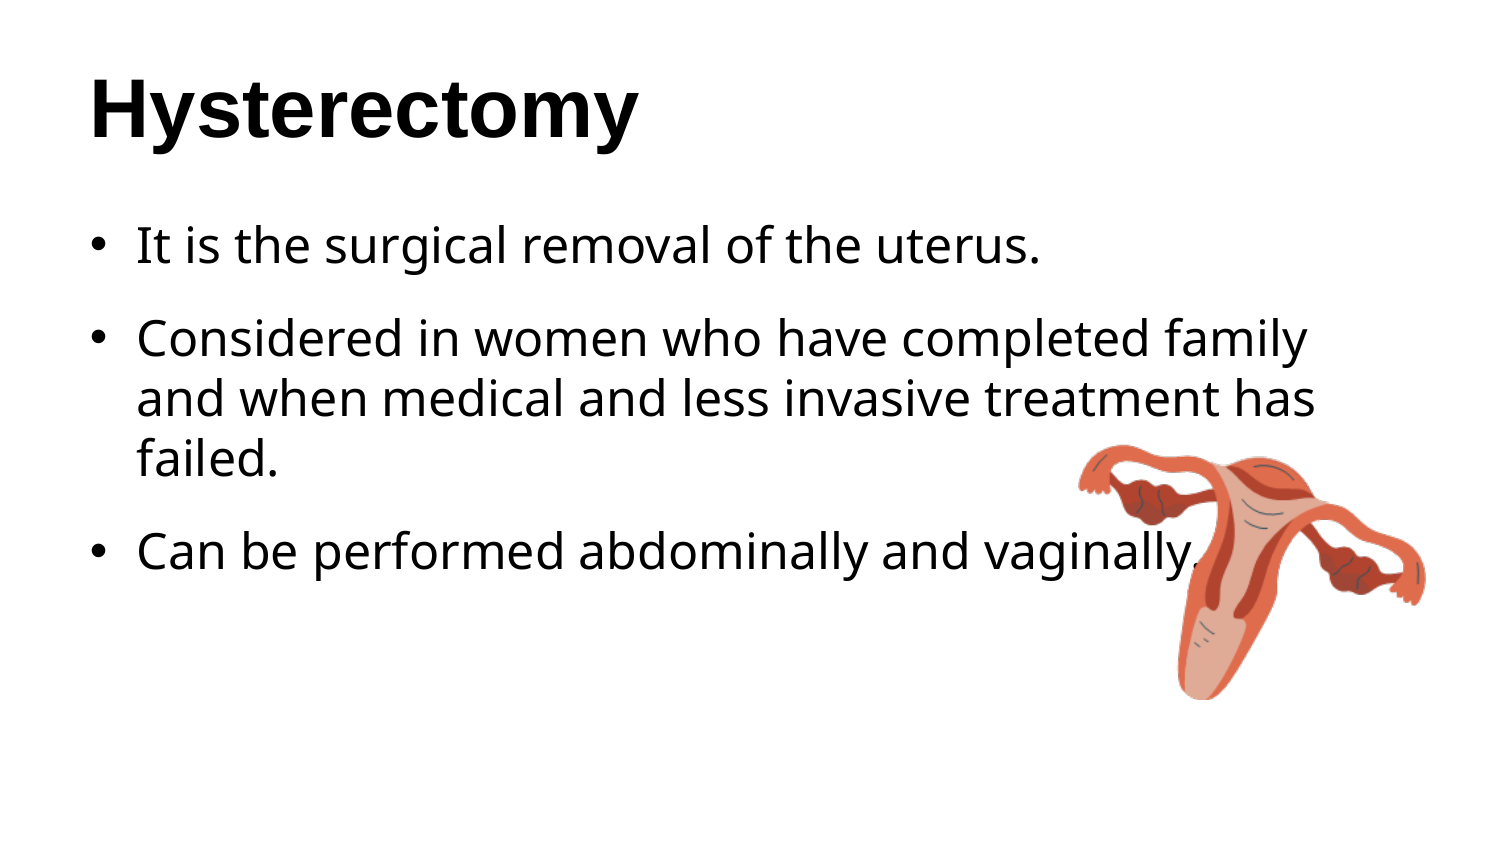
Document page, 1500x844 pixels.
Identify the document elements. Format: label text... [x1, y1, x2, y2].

title Hysterectomy [74, 33, 1426, 175]
picture [1031, 319, 1426, 701]
text_box It is the surgical removal of the uterus. Considered in women who have completed family and when medical and less invasive treatment has failed. Can be performed abdominally and vaginally. [75, 205, 1354, 588]
